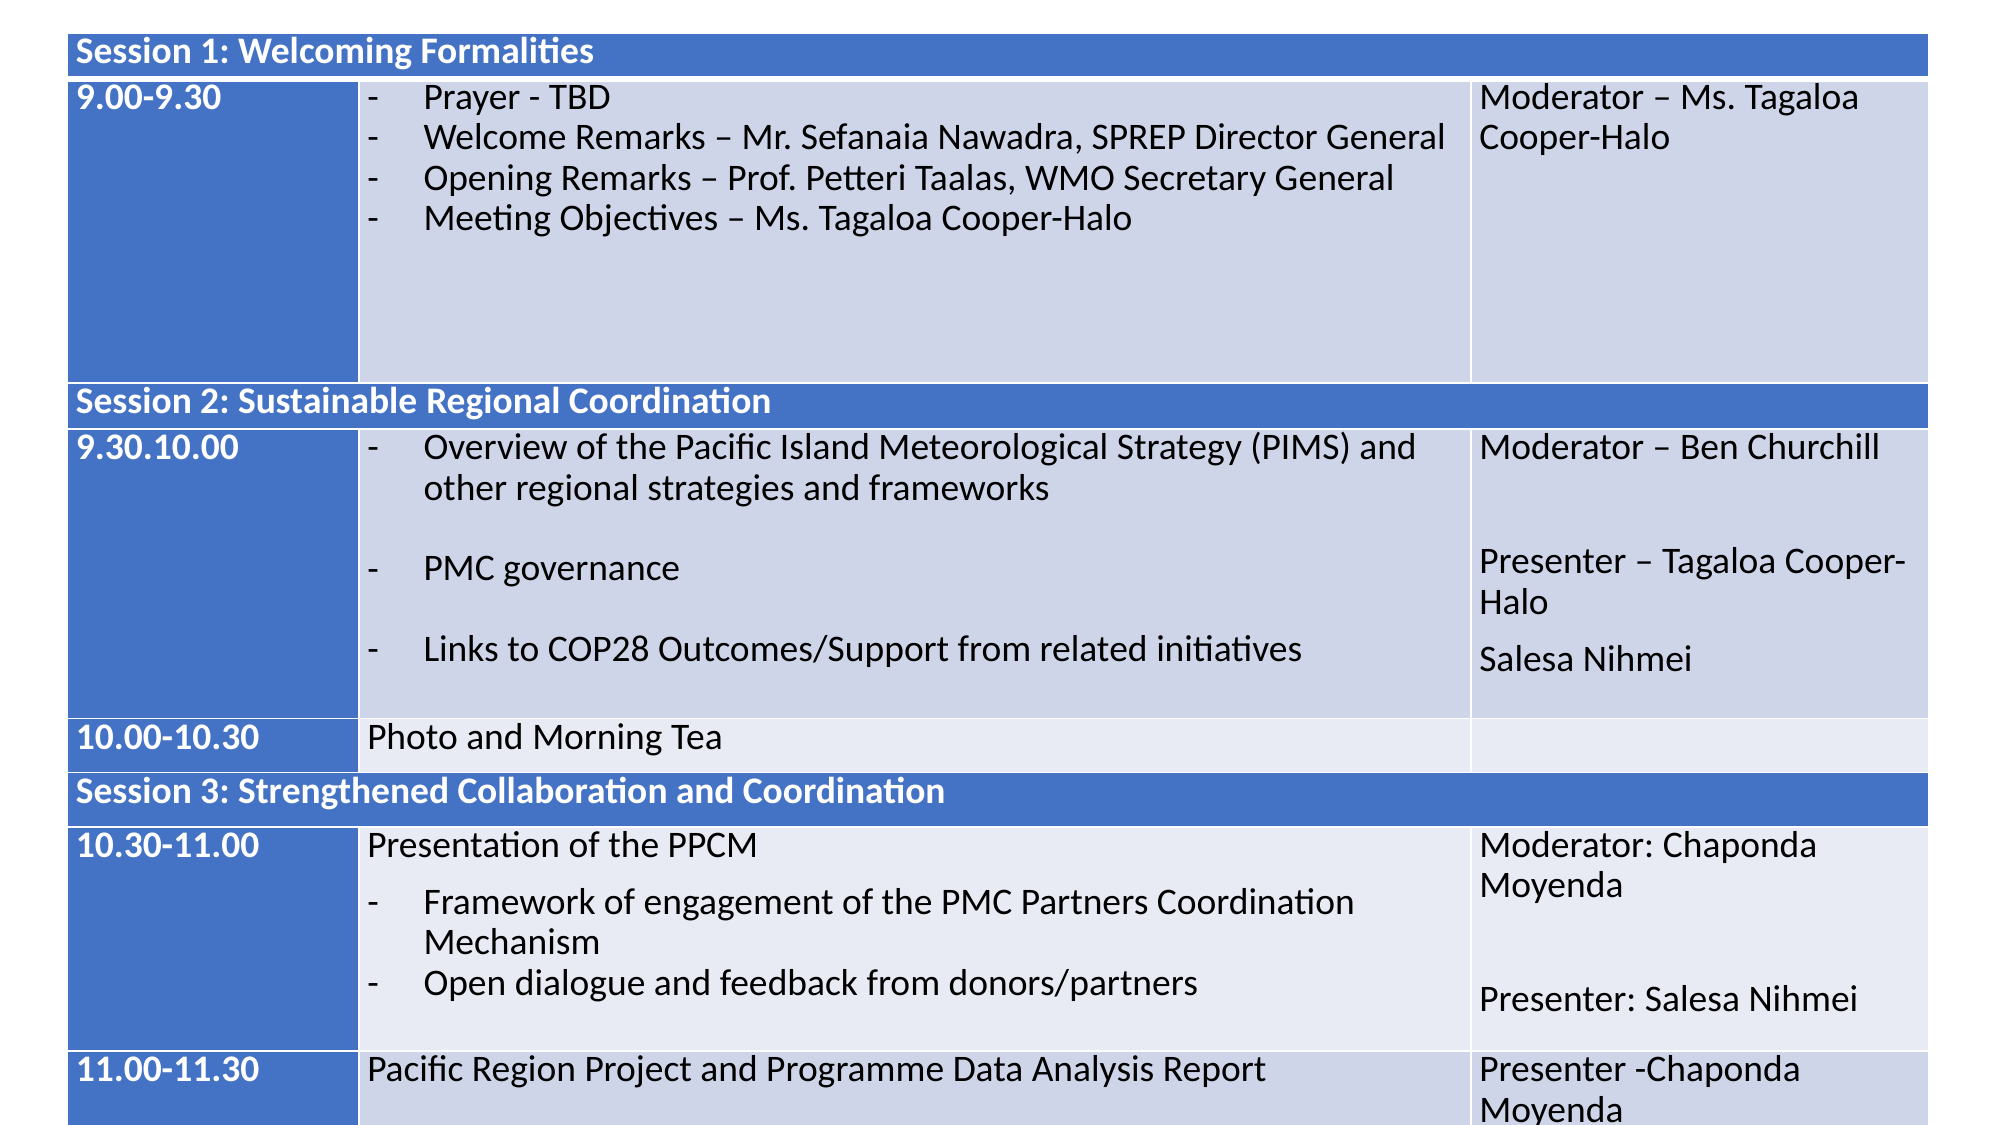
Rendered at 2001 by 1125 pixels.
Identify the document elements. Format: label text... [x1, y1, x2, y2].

table_cell 10.00-10.30 [68, 719, 358, 772]
table_cell Prayer - TBD Welcome Remarks – Mr. Sefanaia Nawadra, SPREP Director General Opening Remarks – Prof. Petteri Taalas, WMO Secretary General Meeting Objectives – Ms. Tagaloa Cooper-Halo [360, 82, 1470, 382]
table_cell Presenter -Chaponda Moyenda [1472, 1052, 1928, 1125]
table_cell Session 3: Strengthened Collaboration and Coordination [68, 773, 1928, 826]
table_cell 9.00-9.30 [68, 82, 358, 382]
table_cell 11.00-11.30 [68, 1052, 358, 1125]
table_cell Moderator – Ms. Tagaloa Cooper-Halo [1472, 82, 1928, 382]
table_cell Presentation of the PPCM Framework of engagement of the PMC Partners Coordination Mechanism Open dialogue and feedback from donors/partners [360, 828, 1470, 1050]
table_cell Photo and Morning Tea [360, 719, 1470, 772]
table_cell Moderator – Ben Churchill Presenter – Tagaloa Cooper-Halo Salesa Nihmei [1472, 430, 1928, 718]
table_cell Overview of the Pacific Island Meteorological Strategy (PIMS) and other regional strategies and frameworks PMC governance Links to COP28 Outcomes/Support from related initiatives [360, 430, 1470, 718]
table_cell 9.30.10.00 [68, 430, 358, 718]
table_cell 10.30-11.00 [68, 828, 358, 1050]
table_cell Pacific Region Project and Programme Data Analysis Report Launch of the Dashboard – President RA-V and PMC Chair [360, 1052, 1470, 1125]
table_cell [1472, 719, 1928, 772]
table_cell Moderator: Chaponda Moyenda Presenter: Salesa Nihmei [1472, 828, 1928, 1050]
table_cell Session 2: Sustainable Regional Coordination [68, 384, 1928, 428]
table_header Session 1: Welcoming Formalities [68, 34, 1928, 76]
